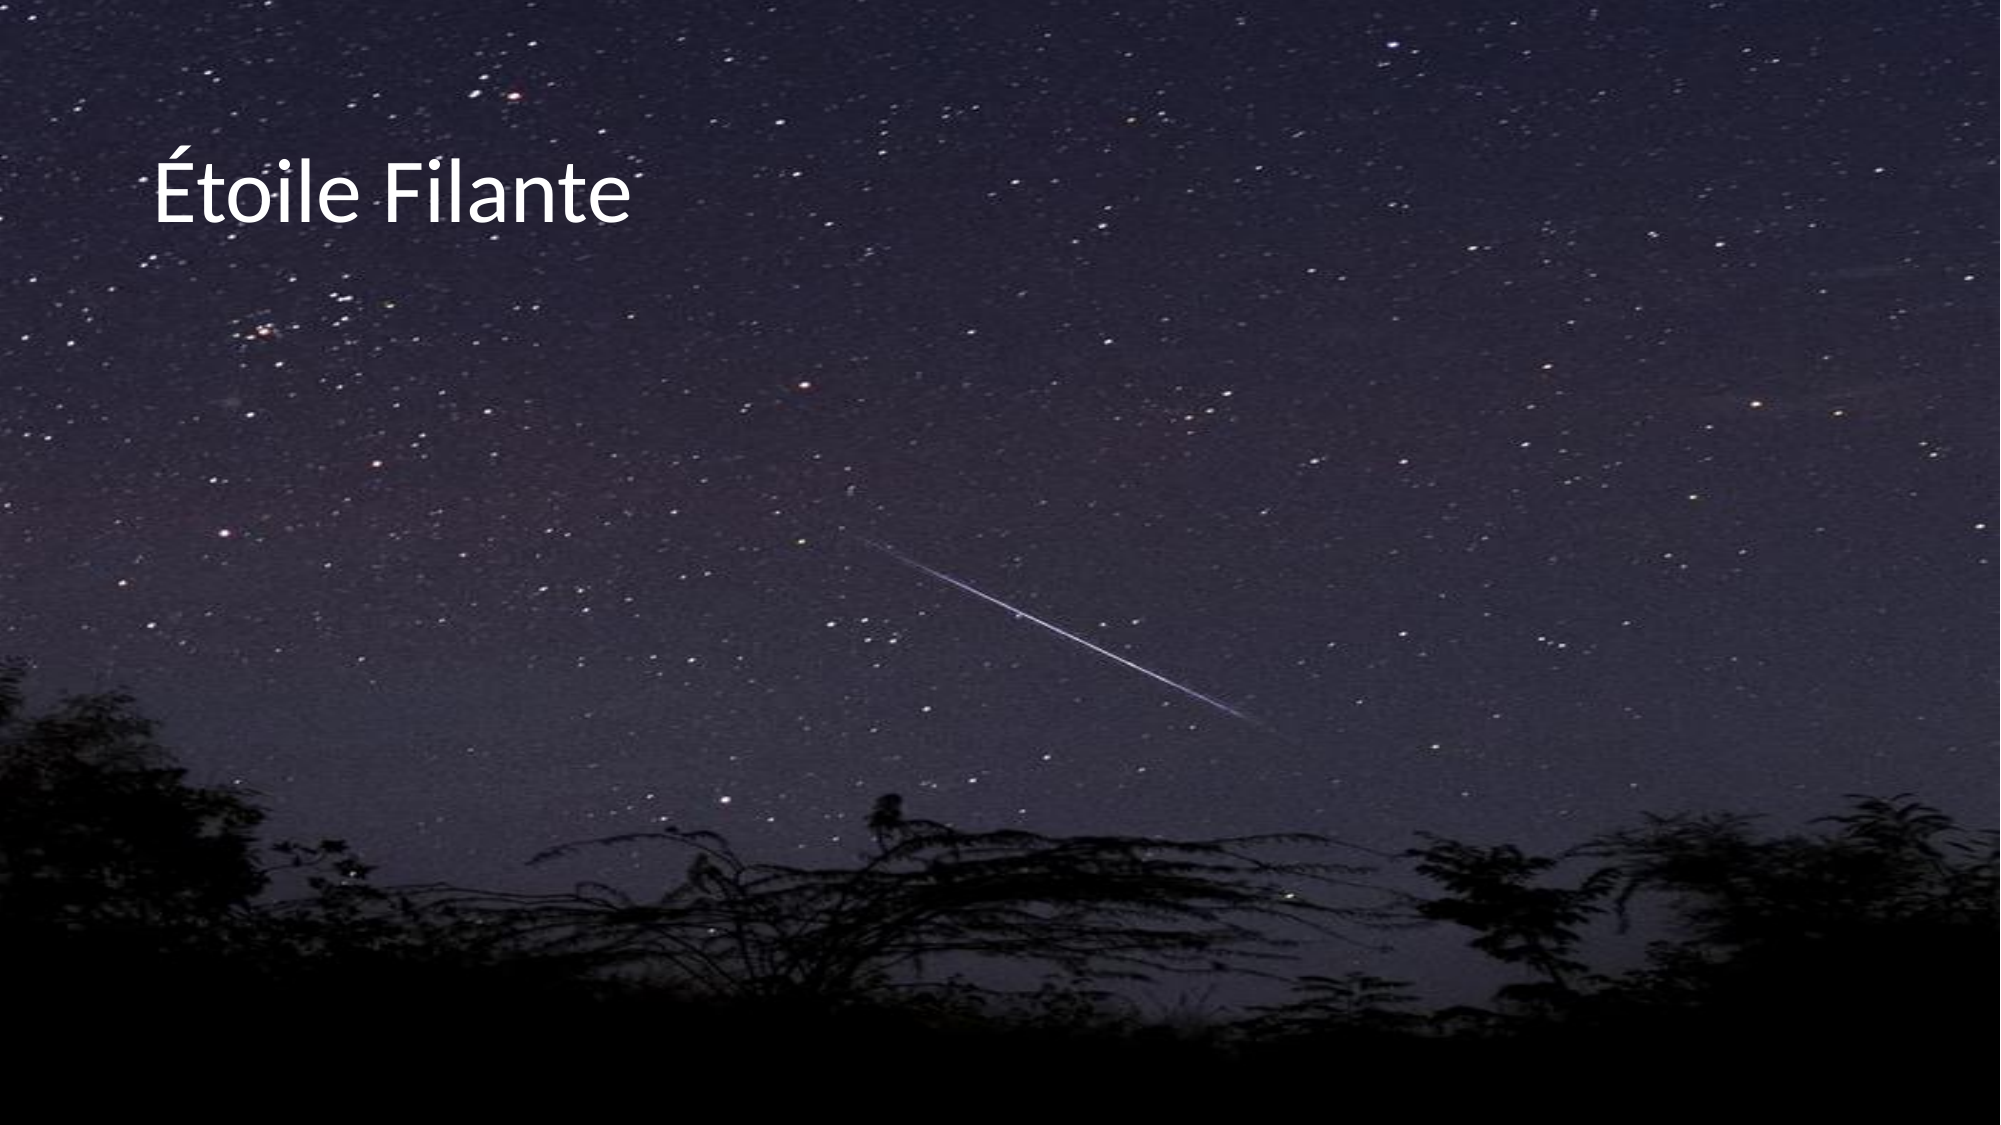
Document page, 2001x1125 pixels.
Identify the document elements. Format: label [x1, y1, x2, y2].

list [0, 0, 2000, 1125]
